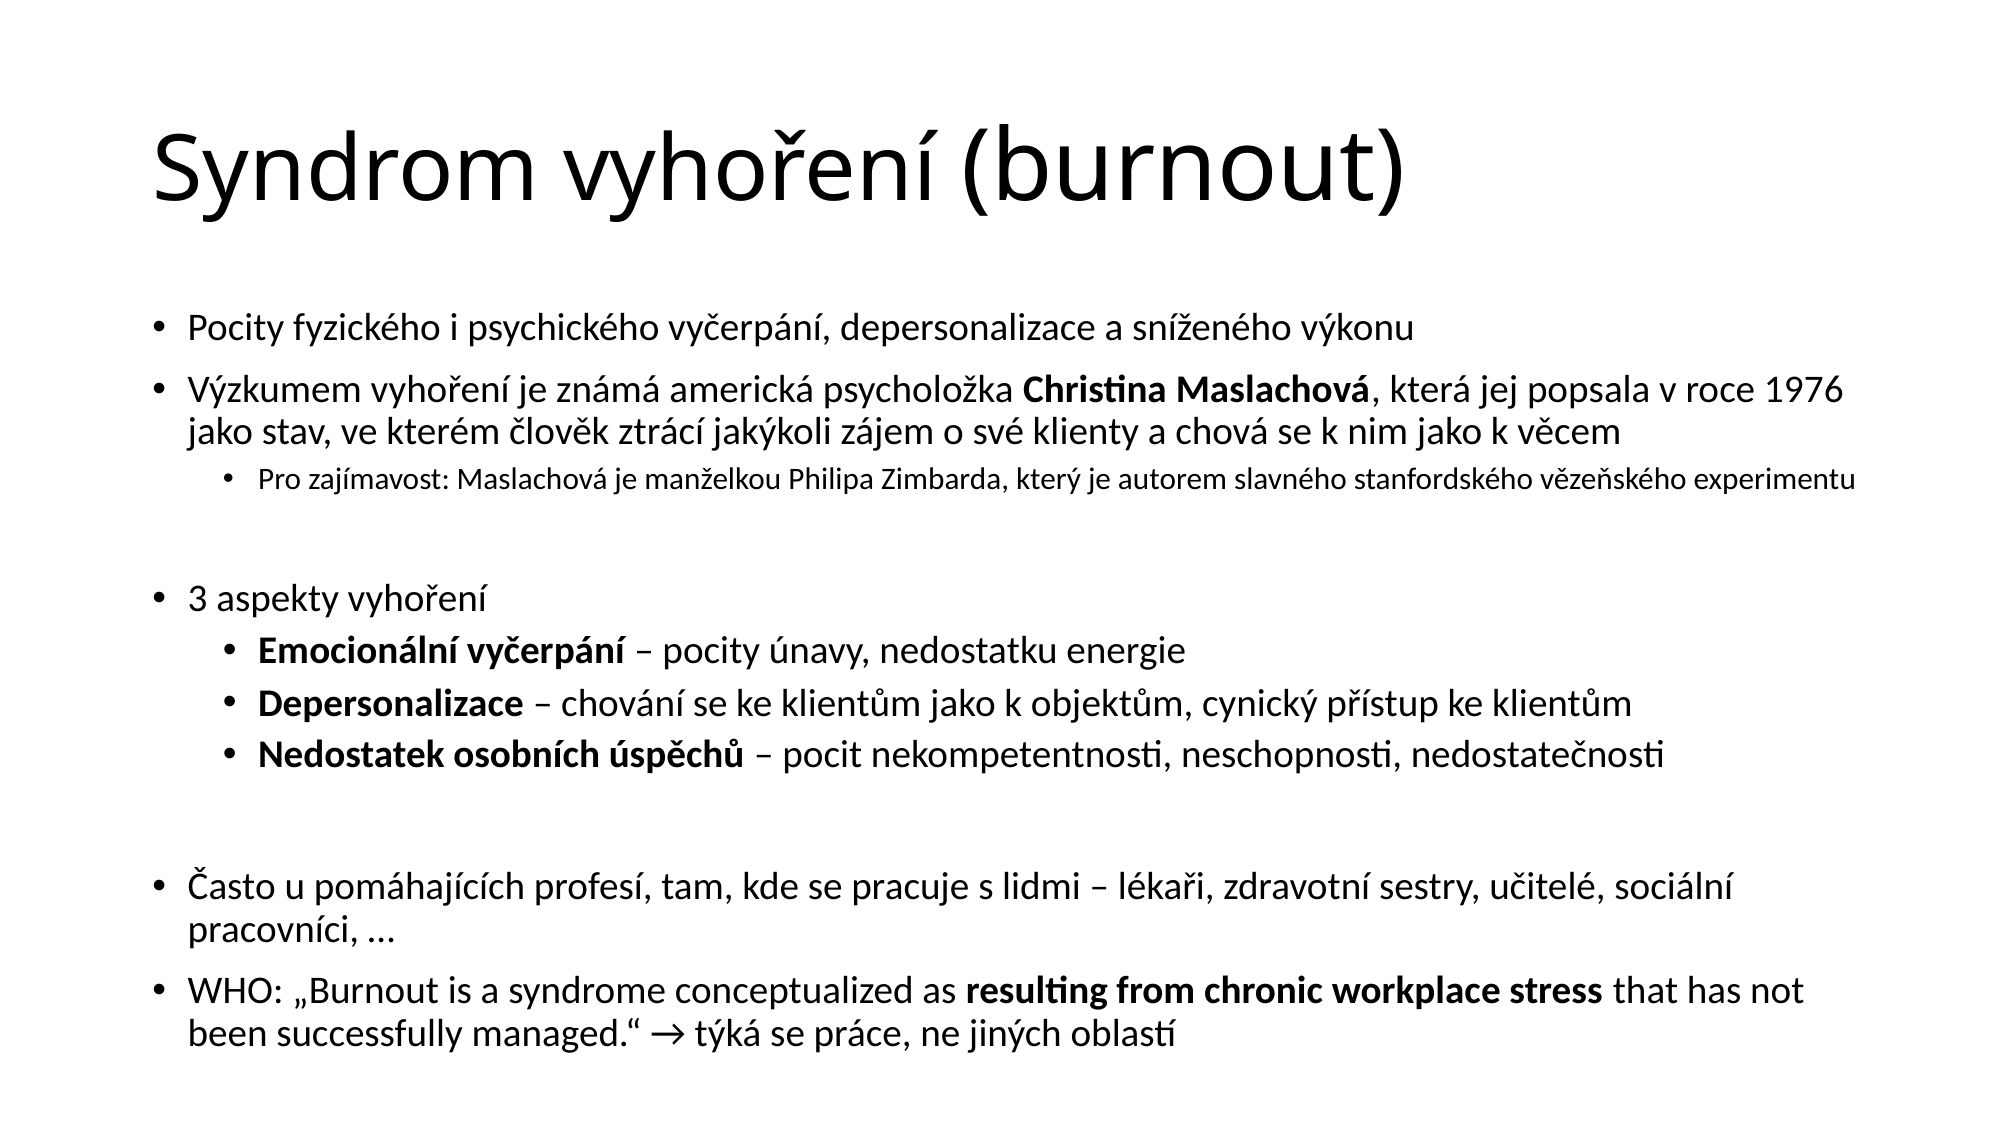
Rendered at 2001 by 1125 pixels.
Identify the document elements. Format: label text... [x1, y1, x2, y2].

list Pocity fyzického i psychického vyčerpání, depersonalizace a sníženého výkonu Výzkumem vyhoření je známá americká psycholožka Christina Maslachová, která jej popsala v roce 1976 jako stav, ve kterém člověk ztrácí jakýkoli zájem o své klienty a chová se k nim jako k věcem Pro zajímavost: Maslachová je manželkou Philipa Zimbarda, který je autorem slavného stanfordského vězeňského experimentu 3 aspekty vyhoření Emocionální vyčerpání – pocity únavy, nedostatku energie Depersonalizace – chování se ke klientům jako k objektům, cynický přístup ke klientům Nedostatek osobních úspěchů – pocit nekompetentnosti, neschopnosti, nedostatečnosti Často u pomáhajících profesí, tam, kde se pracuje s lidmi – lékaři, zdravotní sestry, učitelé, sociální pracovníci, … WHO: „Burnout is a syndrome conceptualized as resulting from chronic workplace stress that has not been successfully managed.“ → týká se práce, ne jiných oblastí [137, 299, 1901, 1064]
title Syndrom vyhoření (burnout) [137, 59, 1863, 278]
